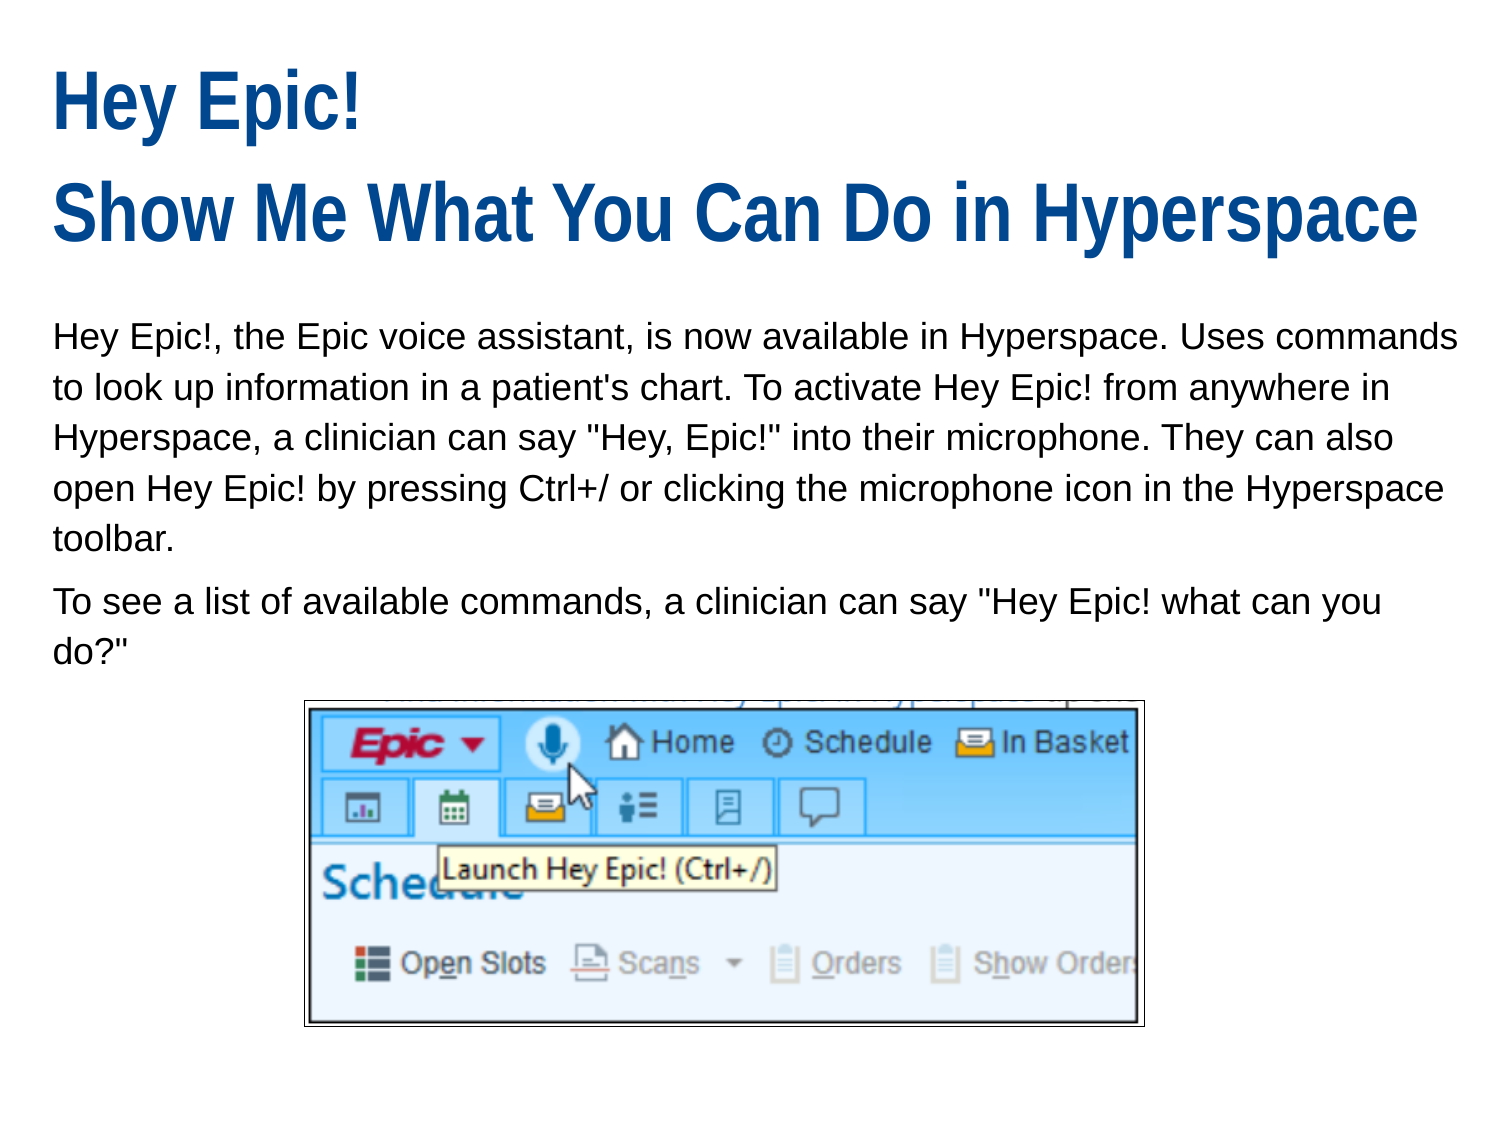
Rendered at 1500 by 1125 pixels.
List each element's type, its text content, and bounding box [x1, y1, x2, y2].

picture [304, 700, 1145, 1027]
list Hey Epic!, the Epic voice assistant, is now available in Hyperspace. Uses commands to look up information in a patient's chart. To activate Hey Epic! from anywhere in Hyperspace, a clinician can say "Hey, Epic!" into their microphone. They can also open Hey Epic! by pressing Ctrl+/ or clicking the microphone icon in the Hyperspace toolbar. To see a list of available commands, a clinician can say "Hey Epic! what can you do?" [37, 299, 1475, 613]
title Hey Epic! Show Me What You Can Do in Hyperspace [37, 37, 1450, 256]
